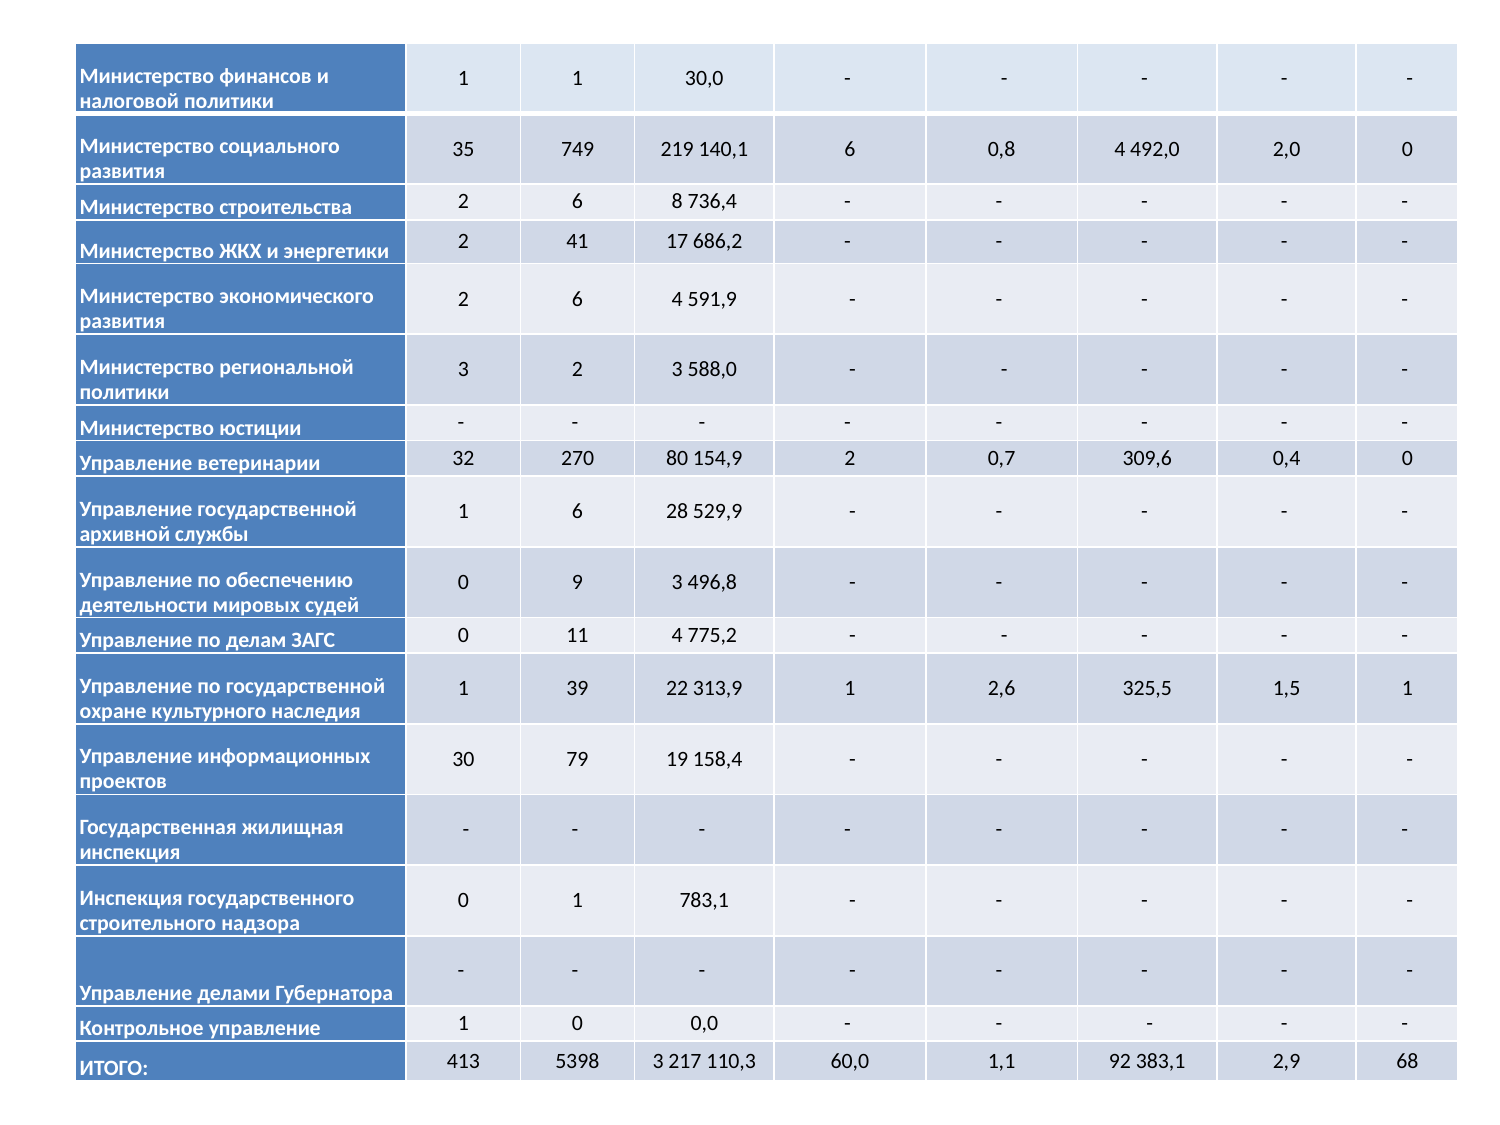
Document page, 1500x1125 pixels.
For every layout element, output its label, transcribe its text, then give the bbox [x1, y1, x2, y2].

table_header - [1078, 44, 1216, 111]
table_cell - [1218, 477, 1355, 546]
table_cell 80 154,9 [635, 441, 773, 475]
table_cell 92 383,1 [1078, 1042, 1216, 1080]
table_cell 413 [407, 1042, 520, 1080]
table_header Министерство финансов и налоговой политики [76, 44, 405, 111]
table_cell Управление по государственной охране культурного наследия [76, 654, 405, 723]
table_cell - [1078, 185, 1216, 219]
table_header - [1357, 44, 1457, 111]
table_cell 9 [521, 548, 634, 617]
table_cell - [1218, 221, 1355, 263]
table_cell - [635, 406, 773, 440]
table_cell - [1218, 618, 1355, 652]
table_cell - [1357, 548, 1457, 617]
table_cell - [1218, 264, 1355, 333]
table_cell - [927, 866, 1077, 935]
table_cell - [775, 264, 925, 333]
table_cell - [1078, 477, 1216, 546]
table_cell 0,4 [1218, 441, 1355, 475]
table_cell 749 [521, 116, 634, 183]
table_cell 270 [521, 441, 634, 475]
table_cell 32 [407, 441, 520, 475]
table_cell 6 [521, 477, 634, 546]
table_cell 39 [521, 654, 634, 723]
table_cell ИТОГО: [76, 1042, 405, 1080]
table_cell 60,0 [775, 1042, 925, 1080]
table_cell - [927, 795, 1077, 864]
table_cell - [1078, 937, 1216, 1005]
table_cell - [775, 406, 925, 440]
table_cell 2 [407, 221, 520, 263]
table_cell 0 [407, 548, 520, 617]
table_cell - [1357, 335, 1457, 404]
table_cell - [775, 185, 925, 219]
table_cell 0 [407, 866, 520, 935]
table_cell Управление делами Губернатора [76, 937, 405, 1005]
table_cell 0 [1357, 116, 1457, 183]
table_cell - [927, 477, 1077, 546]
table_cell - [1218, 406, 1355, 440]
table_header 1 [521, 44, 634, 111]
table_cell - [1218, 1007, 1355, 1040]
table_cell - [521, 795, 634, 864]
table_cell 6 [521, 264, 634, 333]
table_cell - [1357, 406, 1457, 440]
table_cell Министерство строительства [76, 185, 405, 219]
table_cell 1 [407, 654, 520, 723]
table_cell - [1357, 477, 1457, 546]
table_cell - [927, 618, 1077, 652]
table_cell Министерство юстиции [76, 406, 405, 440]
table_cell - [927, 406, 1077, 440]
table_cell 3 496,8 [635, 548, 773, 617]
table_cell Управление по обеспечению деятельности мировых судей [76, 548, 405, 617]
table_cell - [927, 725, 1077, 794]
table_cell - [927, 221, 1077, 263]
table_cell Инспекция государственного строительного надзора [76, 866, 405, 935]
table_cell - [407, 937, 520, 1005]
table_cell Управление государственной архивной службы [76, 477, 405, 546]
table_cell 0 [1357, 441, 1457, 475]
table_cell 41 [521, 221, 634, 263]
table_cell Управление информационных проектов [76, 725, 405, 794]
table_cell - [1218, 795, 1355, 864]
table_cell - [1357, 618, 1457, 652]
table_cell - [1357, 795, 1457, 864]
table_cell 3 588,0 [635, 335, 773, 404]
table_cell - [1078, 866, 1216, 935]
table_cell - [635, 795, 773, 864]
table_cell 2 [407, 264, 520, 333]
table_cell 325,5 [1078, 654, 1216, 723]
table_cell 0,7 [927, 441, 1077, 475]
table_cell - [1218, 866, 1355, 935]
table_cell 79 [521, 725, 634, 794]
table_cell - [1078, 406, 1216, 440]
table_cell 0 [521, 1007, 634, 1040]
table_cell - [927, 185, 1077, 219]
table_cell 0,8 [927, 116, 1077, 183]
table_cell 2 [521, 335, 634, 404]
table_cell 2 [407, 185, 520, 219]
table_cell - [521, 406, 634, 440]
table_cell - [1357, 221, 1457, 263]
table_cell 783,1 [635, 866, 773, 935]
table_header - [927, 44, 1077, 111]
table_cell 4 775,2 [635, 618, 773, 652]
table_cell - [1078, 618, 1216, 652]
table_cell - [775, 795, 925, 864]
table_cell 1 [521, 866, 634, 935]
table_cell - [1078, 548, 1216, 617]
table_cell - [1078, 725, 1216, 794]
table_cell 3 217 110,3 [635, 1042, 773, 1080]
table_cell Государственная жилищная инспекция [76, 795, 405, 864]
table_cell 5398 [521, 1042, 634, 1080]
table_cell 19 158,4 [635, 725, 773, 794]
table_cell - [775, 221, 925, 263]
table_cell 35 [407, 116, 520, 183]
table_cell 8 736,4 [635, 185, 773, 219]
table_cell 4 591,9 [635, 264, 773, 333]
table_cell - [1357, 937, 1457, 1005]
table_cell 2 [775, 441, 925, 475]
table_cell 309,6 [1078, 441, 1216, 475]
table_cell - [1357, 185, 1457, 219]
table_cell 0 [407, 618, 520, 652]
table_cell 17 686,2 [635, 221, 773, 263]
table_cell - [1218, 725, 1355, 794]
table_cell - [775, 866, 925, 935]
table_cell Управление ветеринарии [76, 441, 405, 475]
table_cell 68 [1357, 1042, 1457, 1080]
table_cell - [1357, 1007, 1457, 1040]
table_cell 2,6 [927, 654, 1077, 723]
table_cell - [1218, 548, 1355, 617]
table_cell Контрольное управление [76, 1007, 405, 1040]
table_cell 2,0 [1218, 116, 1355, 183]
table_cell Министерство ЖКХ и энергетики [76, 221, 405, 263]
table_cell 22 313,9 [635, 654, 773, 723]
table_cell - [927, 335, 1077, 404]
table_header - [775, 44, 925, 111]
table_cell Министерство региональной политики [76, 335, 405, 404]
table_cell 11 [521, 618, 634, 652]
table_cell 1 [407, 1007, 520, 1040]
table_cell - [407, 795, 520, 864]
table_cell - [1357, 725, 1457, 794]
table_cell 1 [775, 654, 925, 723]
table_cell - [1218, 937, 1355, 1005]
table_cell - [775, 618, 925, 652]
table_cell - [1078, 264, 1216, 333]
table_cell 28 529,9 [635, 477, 773, 546]
table_cell - [775, 725, 925, 794]
table_cell Министерство экономического развития [76, 264, 405, 333]
table_cell 1,1 [927, 1042, 1077, 1080]
table_cell 219 140,1 [635, 116, 773, 183]
table_cell - [635, 937, 773, 1005]
table_cell - [1357, 866, 1457, 935]
table_cell 4 492,0 [1078, 116, 1216, 183]
table_cell - [1078, 1007, 1216, 1040]
table_cell 1 [407, 477, 520, 546]
table_cell 30 [407, 725, 520, 794]
table_cell - [1357, 264, 1457, 333]
table_cell - [927, 264, 1077, 333]
table_cell - [927, 937, 1077, 1005]
table_cell 0,0 [635, 1007, 773, 1040]
table_header 30,0 [635, 44, 773, 111]
table_cell - [1078, 221, 1216, 263]
table_cell 6 [521, 185, 634, 219]
table_cell - [775, 937, 925, 1005]
table_cell - [927, 1007, 1077, 1040]
table_cell 1,5 [1218, 654, 1355, 723]
table_cell 6 [775, 116, 925, 183]
table_header - [1218, 44, 1355, 111]
table_cell Министерство социального развития [76, 116, 405, 183]
table_cell - [775, 1007, 925, 1040]
table_cell Управление по делам ЗАГС [76, 618, 405, 652]
table_cell 2,9 [1218, 1042, 1355, 1080]
table_cell - [407, 406, 520, 440]
table_cell - [775, 477, 925, 546]
table_cell - [521, 937, 634, 1005]
table_cell - [1078, 795, 1216, 864]
table_cell - [1218, 185, 1355, 219]
table_cell 3 [407, 335, 520, 404]
table_cell 1 [1357, 654, 1457, 723]
table_cell - [775, 548, 925, 617]
table_header 1 [407, 44, 520, 111]
table_cell - [927, 548, 1077, 617]
table_cell - [1078, 335, 1216, 404]
table_cell - [775, 335, 925, 404]
table_cell - [1218, 335, 1355, 404]
